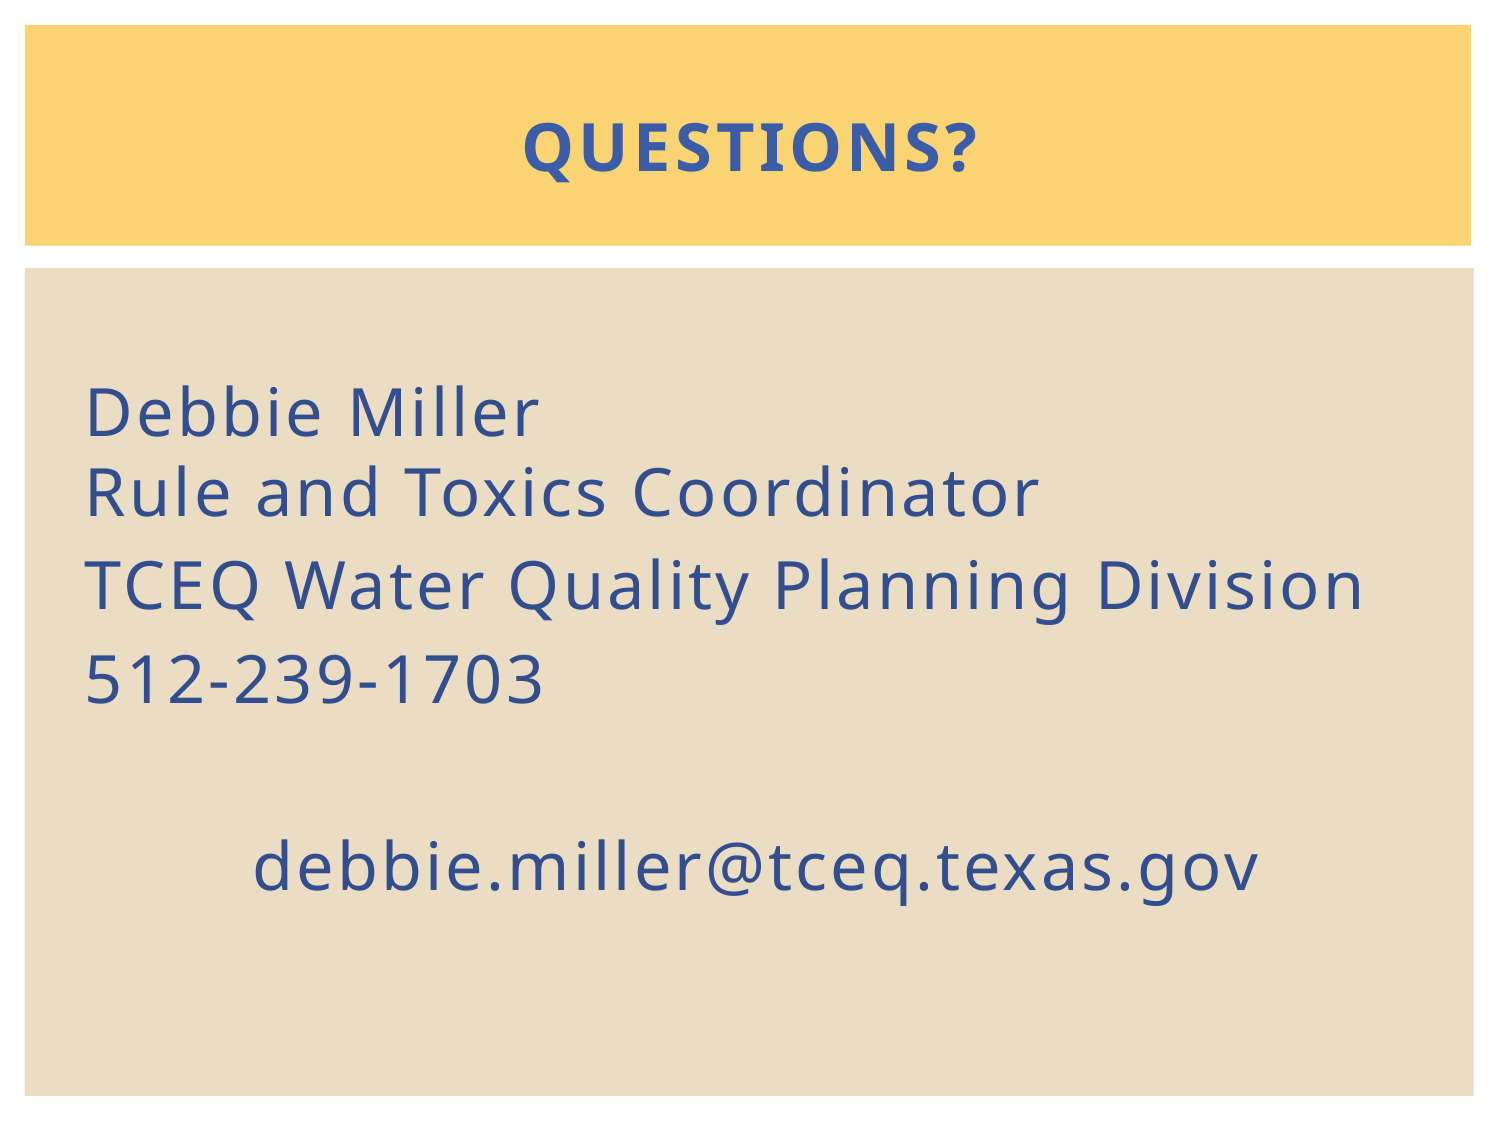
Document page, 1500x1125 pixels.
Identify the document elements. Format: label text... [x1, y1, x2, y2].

list Debbie Miller Rule and Toxics Coordinator TCEQ Water Quality Planning Division 512-239-1703 debbie.miller@tceq.texas.gov [62, 281, 1442, 1005]
title Questions? [62, 58, 1438, 232]
